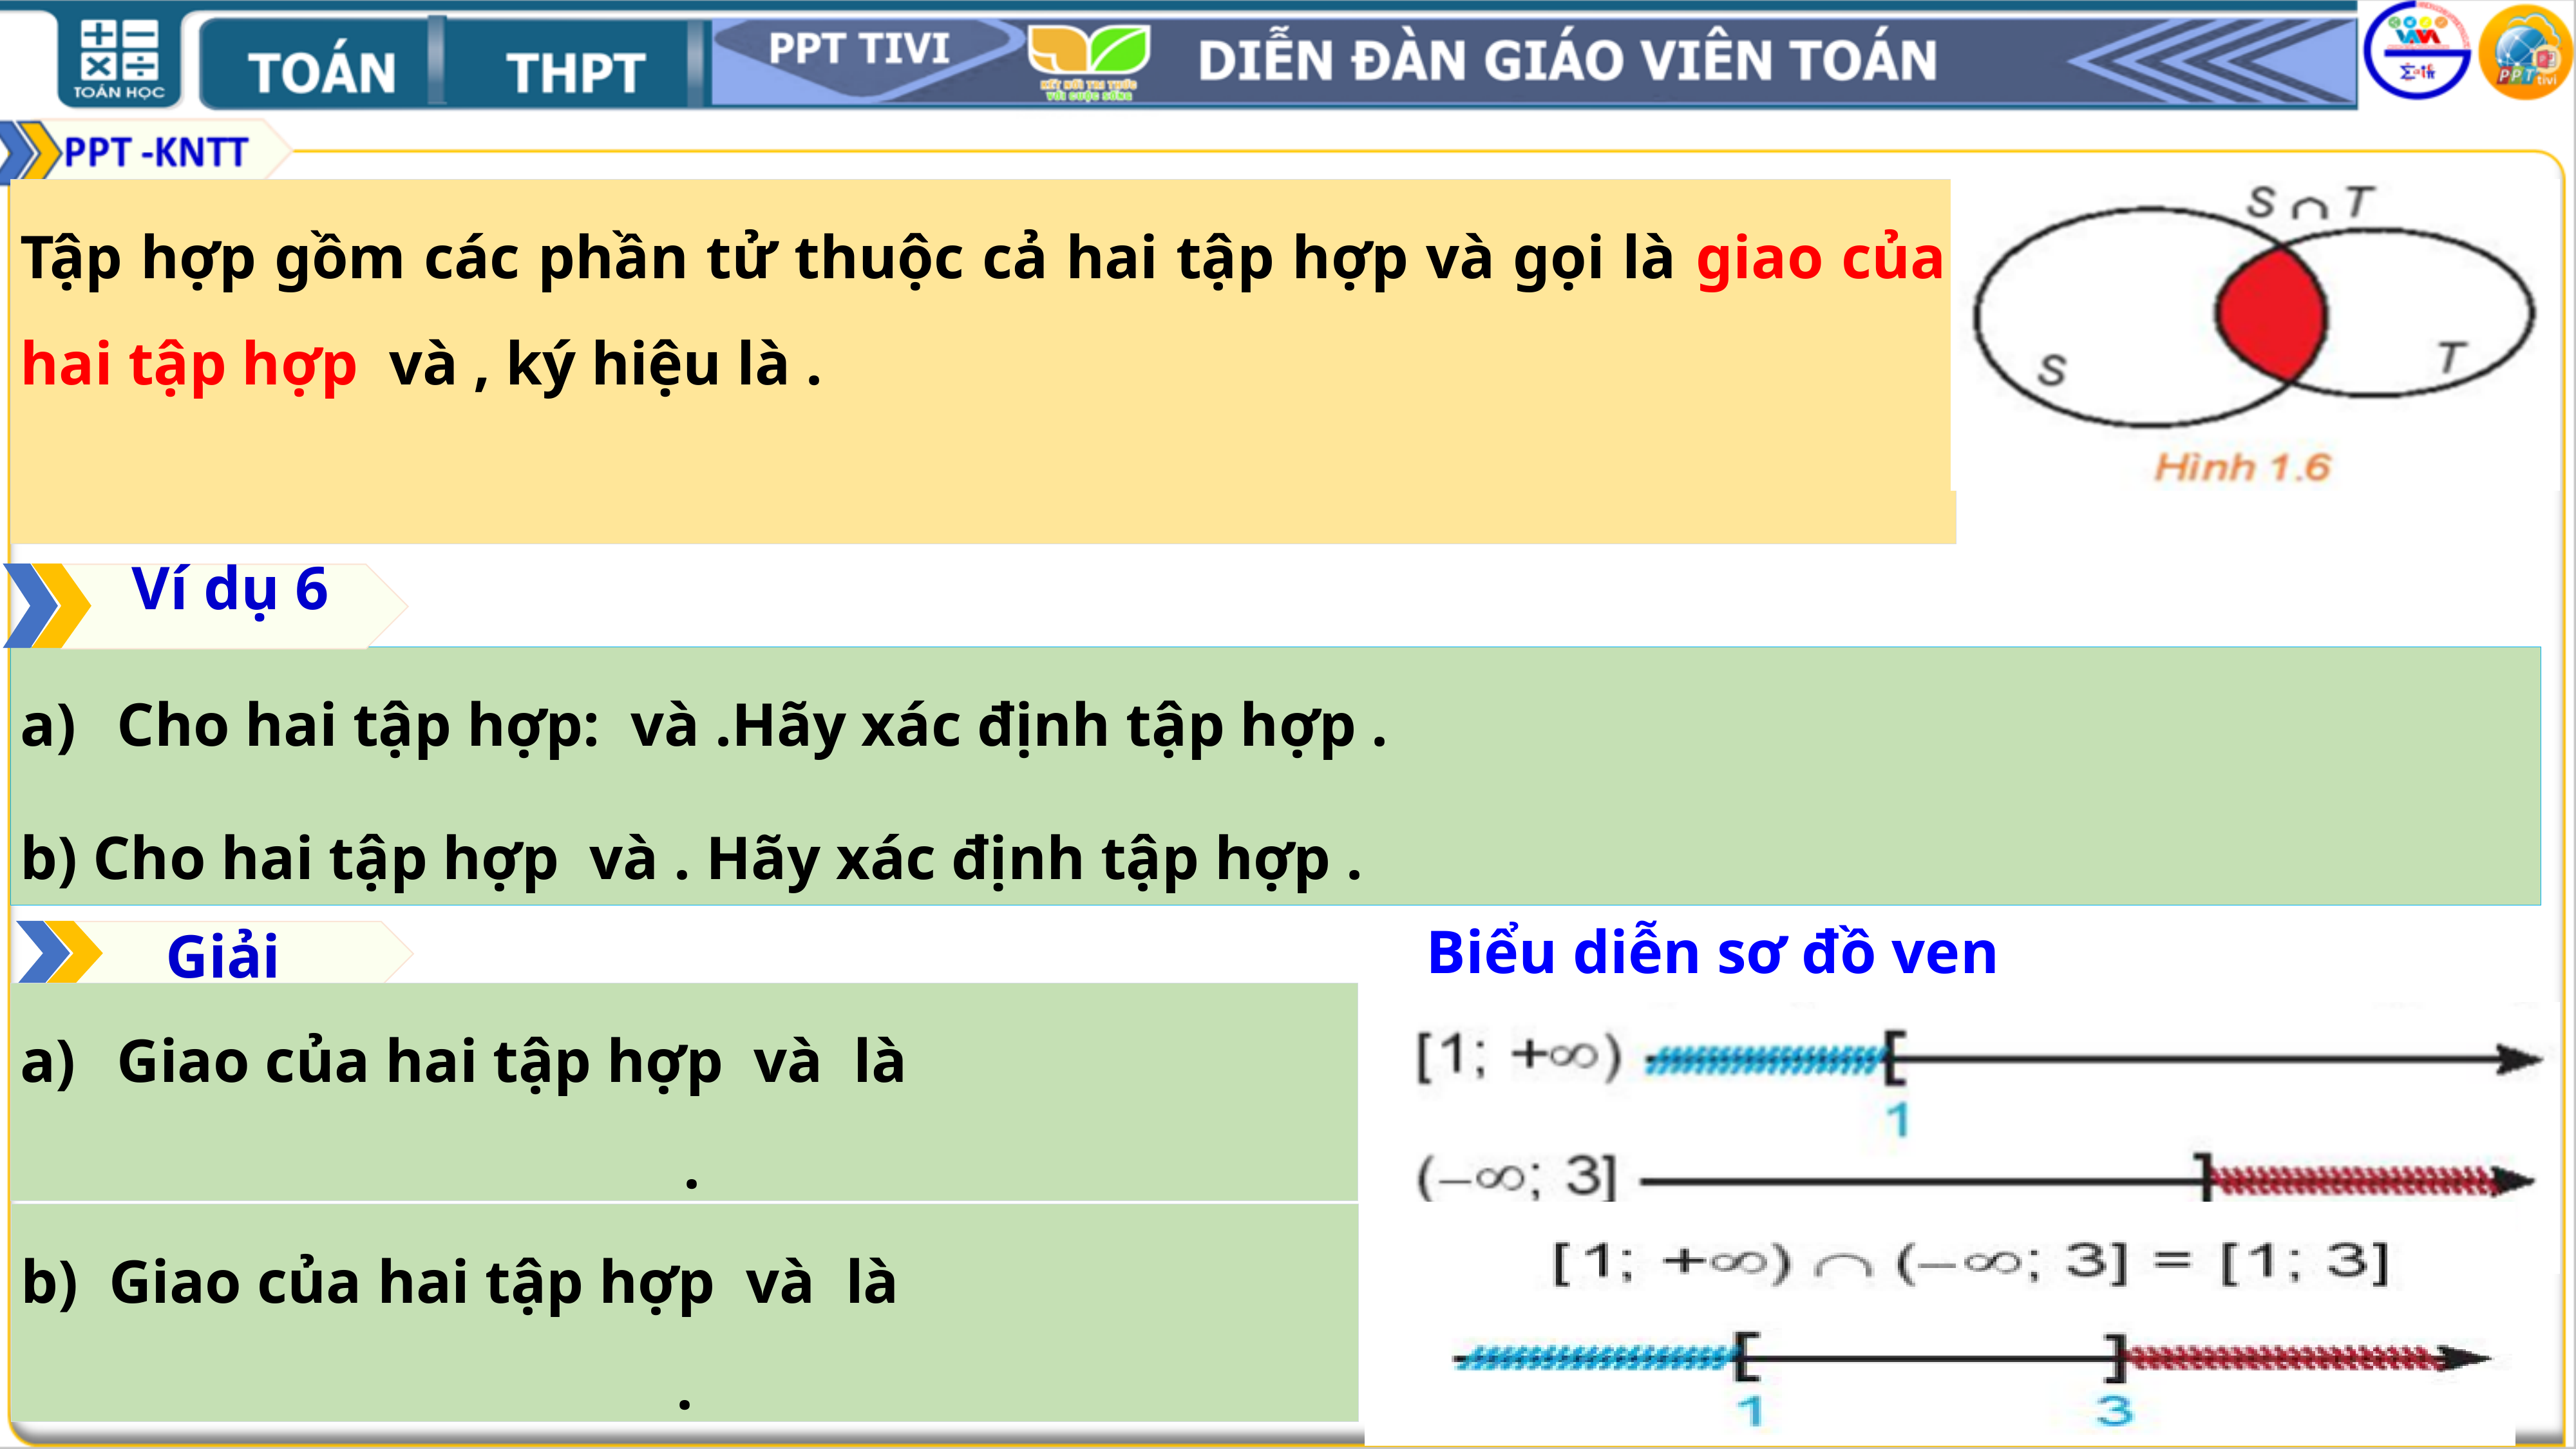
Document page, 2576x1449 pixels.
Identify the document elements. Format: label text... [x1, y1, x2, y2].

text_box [15, 904, 413, 998]
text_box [3, 540, 408, 664]
picture [0, 0, 2576, 1449]
text_box Biểu diễn sơ đồ ven [1416, 909, 2230, 990]
